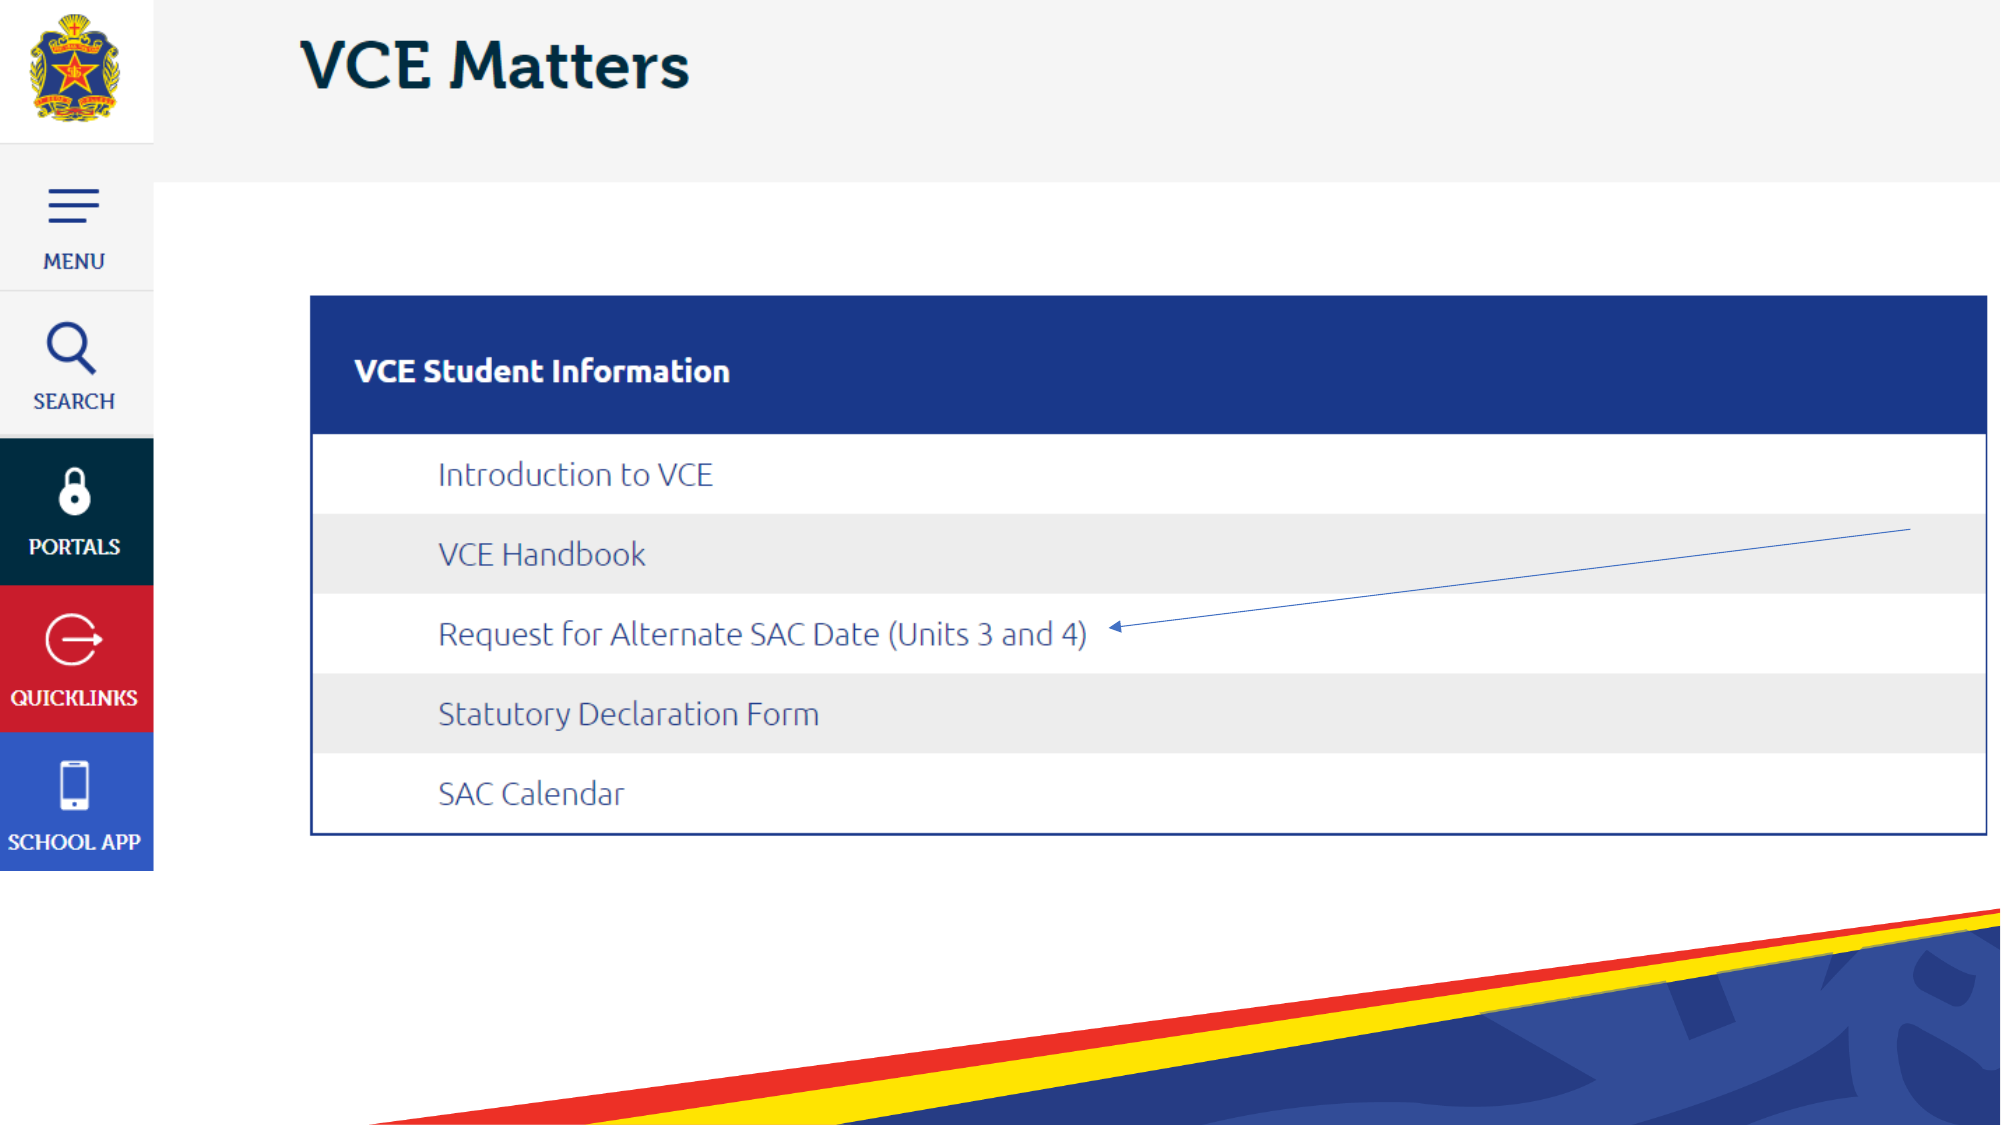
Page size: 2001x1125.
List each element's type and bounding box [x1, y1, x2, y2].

picture [109, 539, 120, 554]
picture [29, 539, 108, 554]
picture [59, 467, 90, 515]
text_box [1108, 529, 1911, 628]
picture [0, 0, 2001, 1125]
